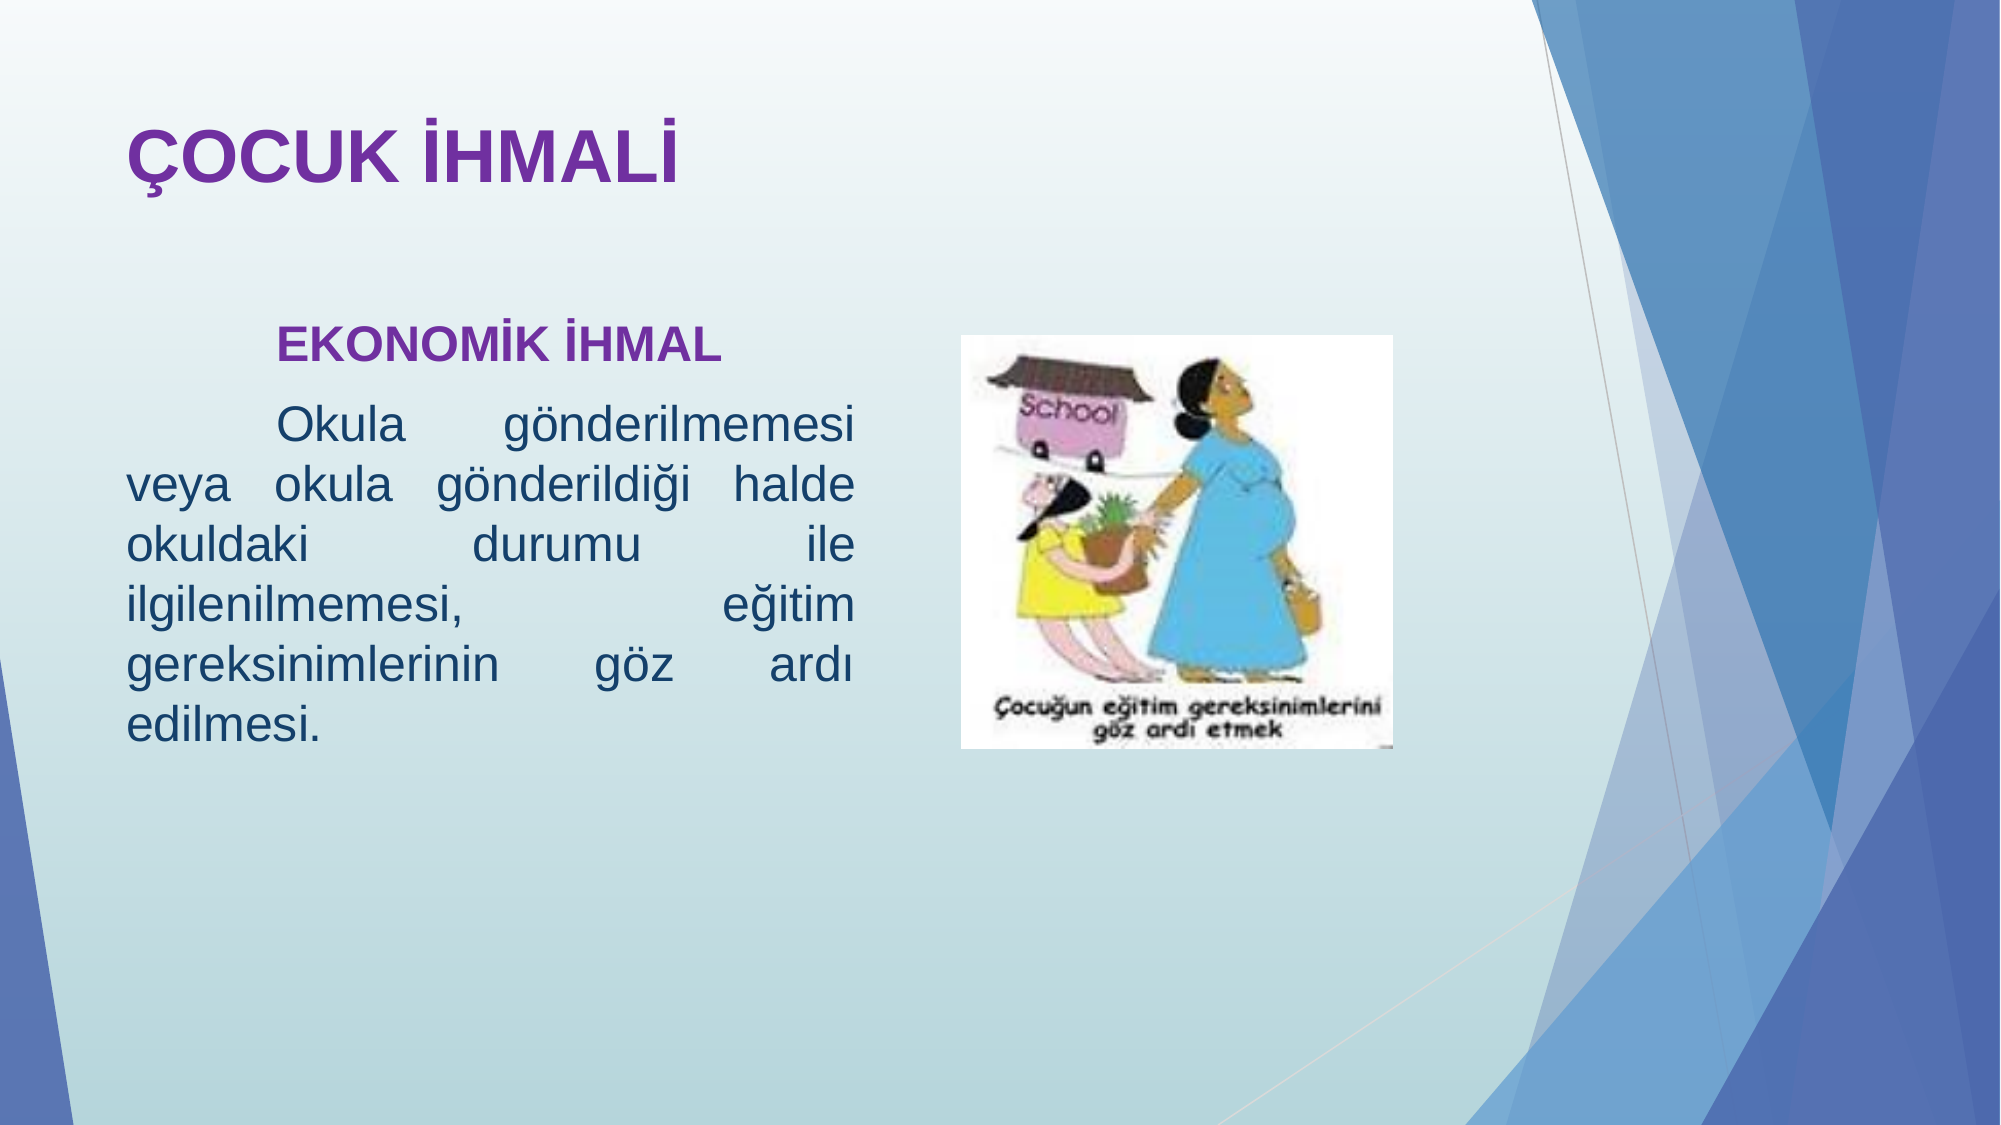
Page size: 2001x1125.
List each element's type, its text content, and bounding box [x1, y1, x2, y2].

picture [961, 335, 1393, 749]
list EKONOMİK İHMAL Okula gönderilmemesi veya okula gönderildiği halde okuldaki durumu ile ilgilenilmemesi, eğitim gereksinimlerinin göz ardı edilmesi. [111, 303, 871, 992]
title ÇOCUK İHMALİ [111, 99, 1522, 287]
